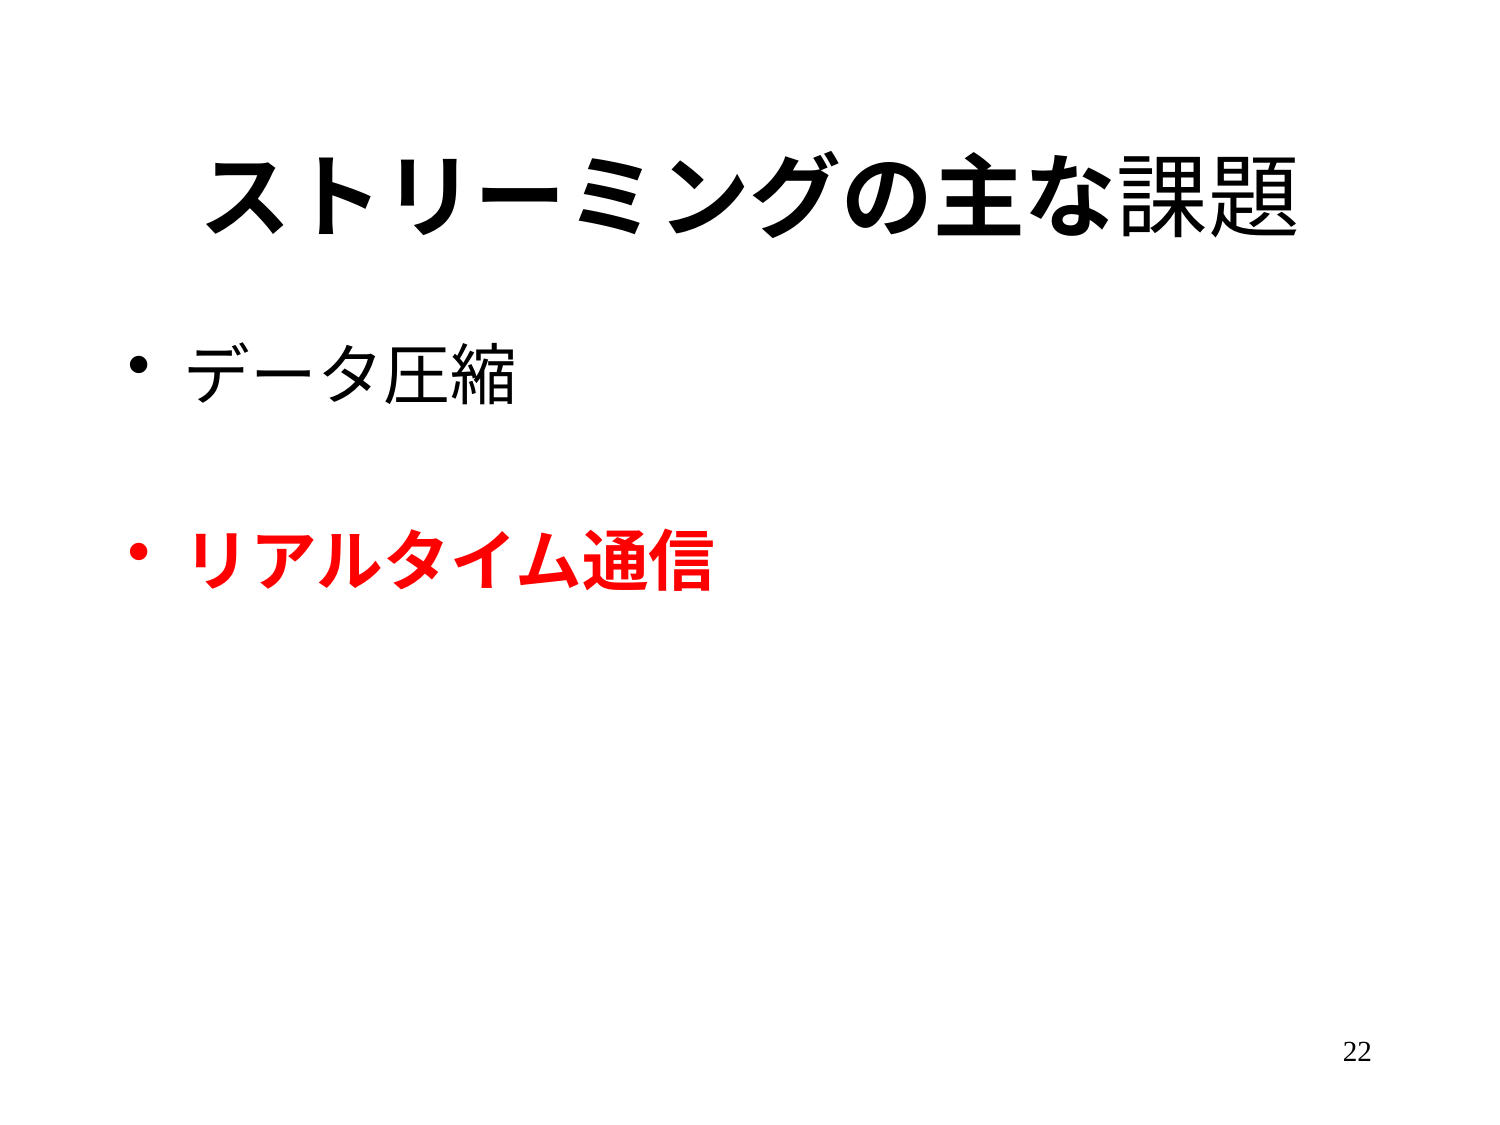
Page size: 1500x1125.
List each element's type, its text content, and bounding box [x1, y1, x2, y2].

title ストリーミングの主な課題 [112, 99, 1388, 288]
slide_number 22 [1074, 1024, 1388, 1101]
list データ圧縮 リアルタイム通信 [112, 324, 1388, 799]
